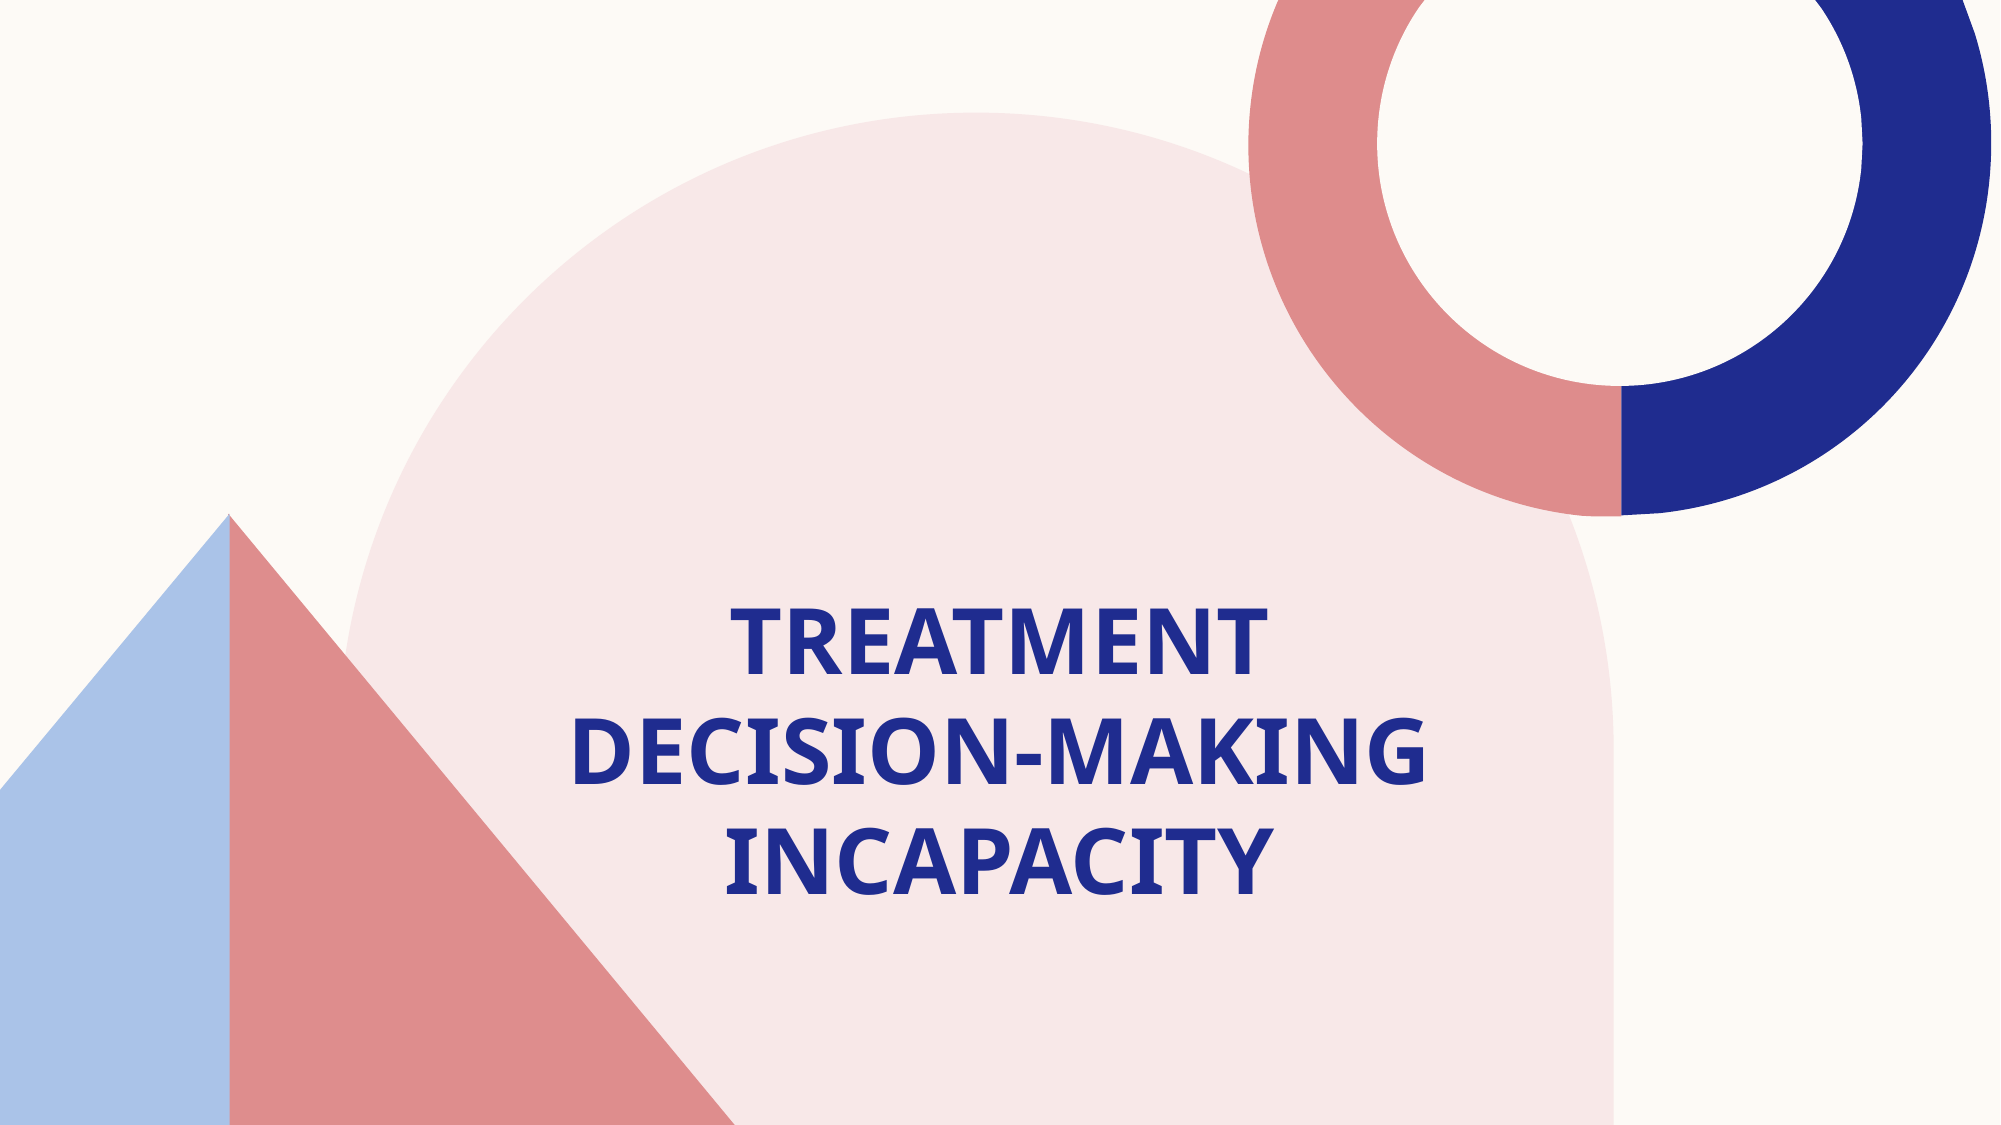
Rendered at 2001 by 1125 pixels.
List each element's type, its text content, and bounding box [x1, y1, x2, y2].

title Treatment decision-making incapacity [474, 575, 1525, 746]
